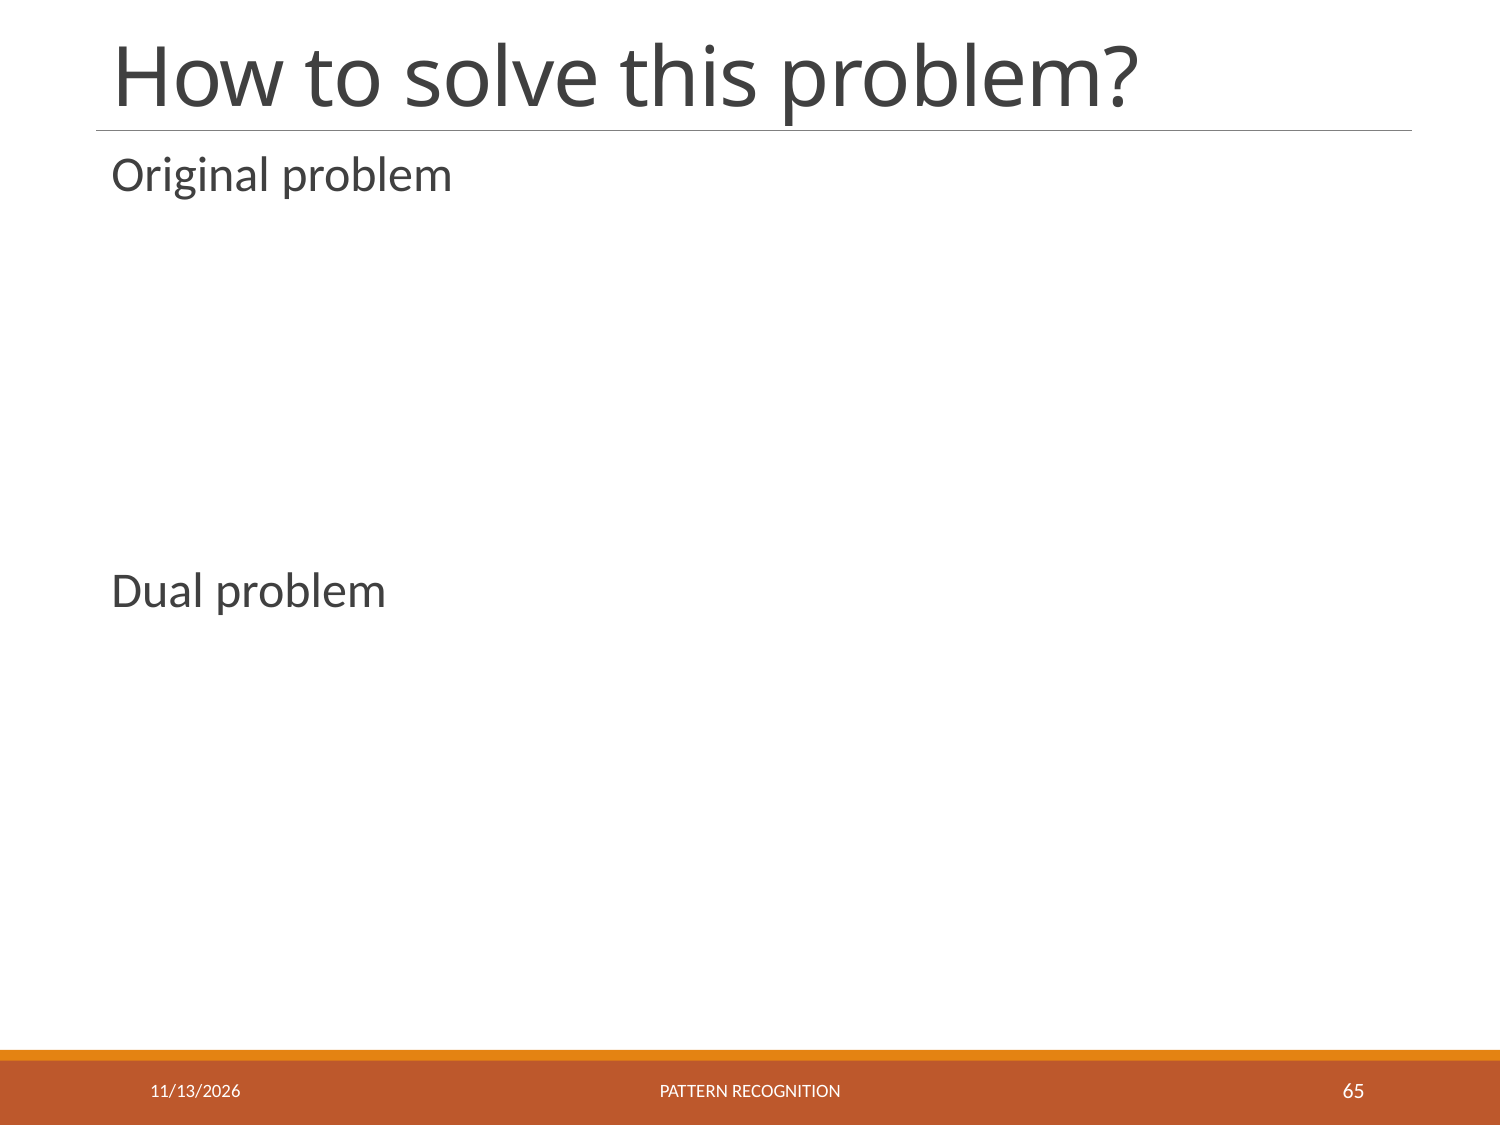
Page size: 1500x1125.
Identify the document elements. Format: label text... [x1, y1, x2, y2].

list Original problem Dual problem [96, 140, 1413, 1034]
slide_number 65 [1218, 1059, 1380, 1120]
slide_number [135, 1059, 440, 1120]
footer Pattern recognition [453, 1059, 1047, 1120]
title How to solve this problem? [96, 19, 1413, 131]
